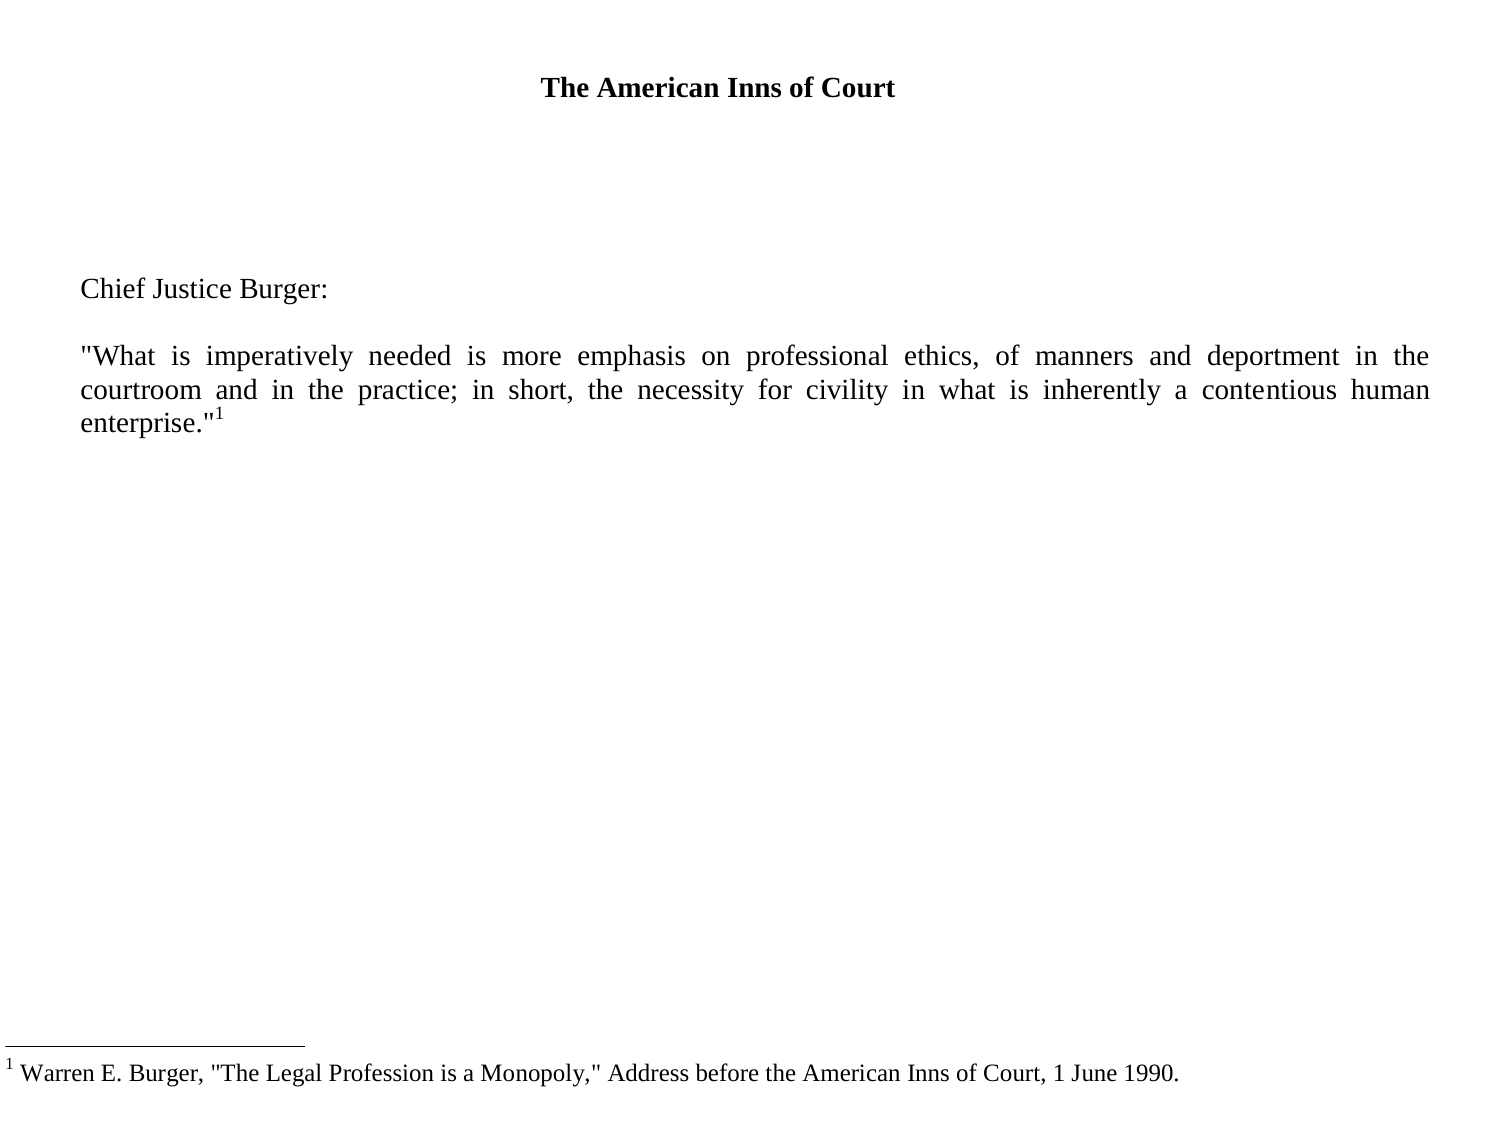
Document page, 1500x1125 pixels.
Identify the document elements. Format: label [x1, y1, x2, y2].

text_box [5, 37, 1431, 1090]
